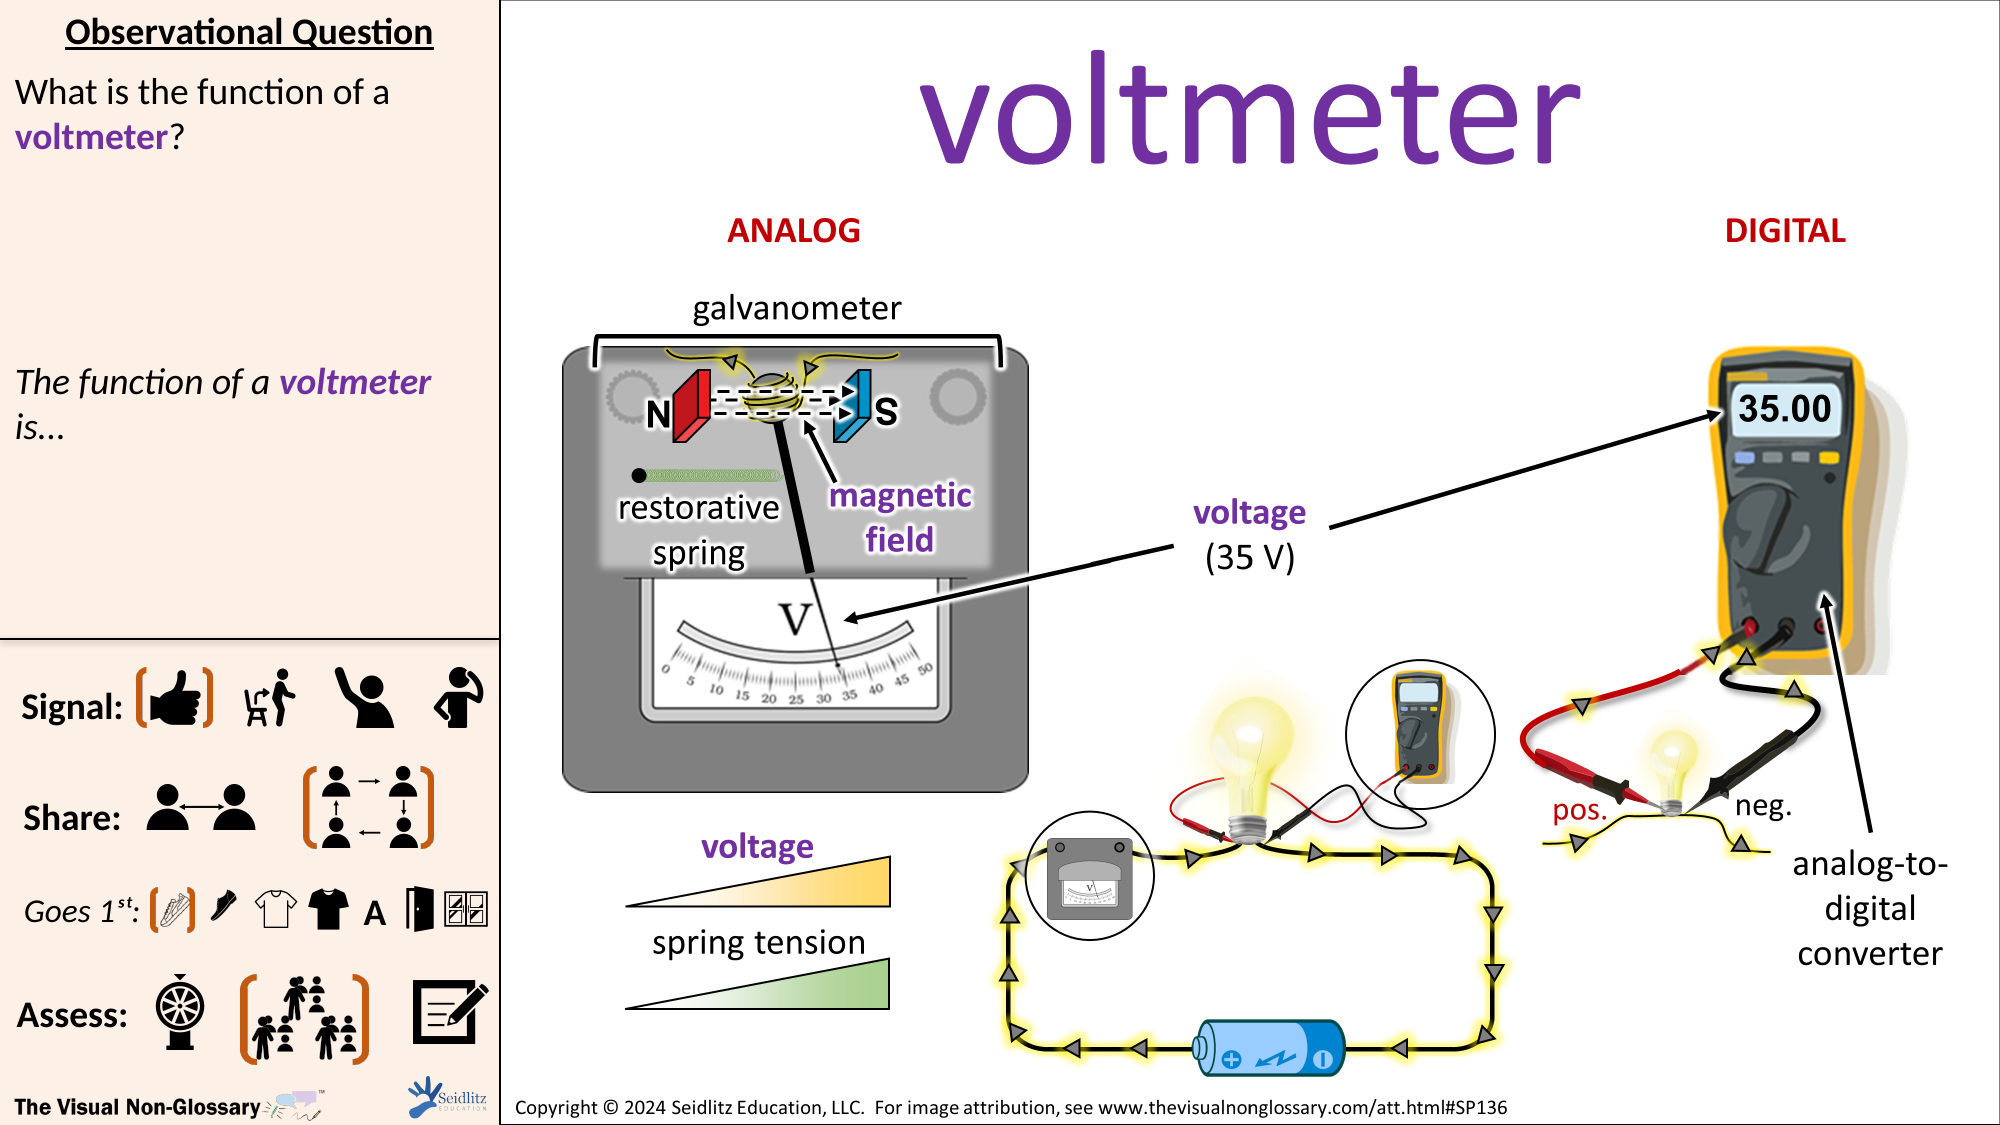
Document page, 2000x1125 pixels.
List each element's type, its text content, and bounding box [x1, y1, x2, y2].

picture [253, 886, 299, 932]
picture [239, 667, 301, 728]
text_box The function of a voltmeter is... [0, 349, 494, 455]
text_box A [348, 880, 402, 941]
picture [142, 974, 218, 1051]
picture [145, 784, 257, 830]
picture [0, 1084, 328, 1125]
text_box What is the function of a voltmeter? [0, 59, 494, 165]
text_box Signal: [6, 674, 136, 735]
picture [202, 886, 241, 925]
picture [334, 667, 395, 728]
picture [413, 974, 490, 1051]
text_box Observational Question [50, 0, 449, 59]
picture [302, 766, 434, 850]
text_box Assess: [1, 982, 137, 1043]
picture [403, 1073, 495, 1125]
picture [305, 886, 352, 932]
text_box Goes 1ˢᵗ: [9, 881, 156, 937]
picture [136, 667, 214, 728]
picture [149, 886, 196, 934]
picture [499, 0, 2000, 1125]
picture [397, 886, 490, 932]
picture [428, 667, 490, 728]
text_box Share: [8, 785, 137, 846]
picture [239, 974, 370, 1066]
